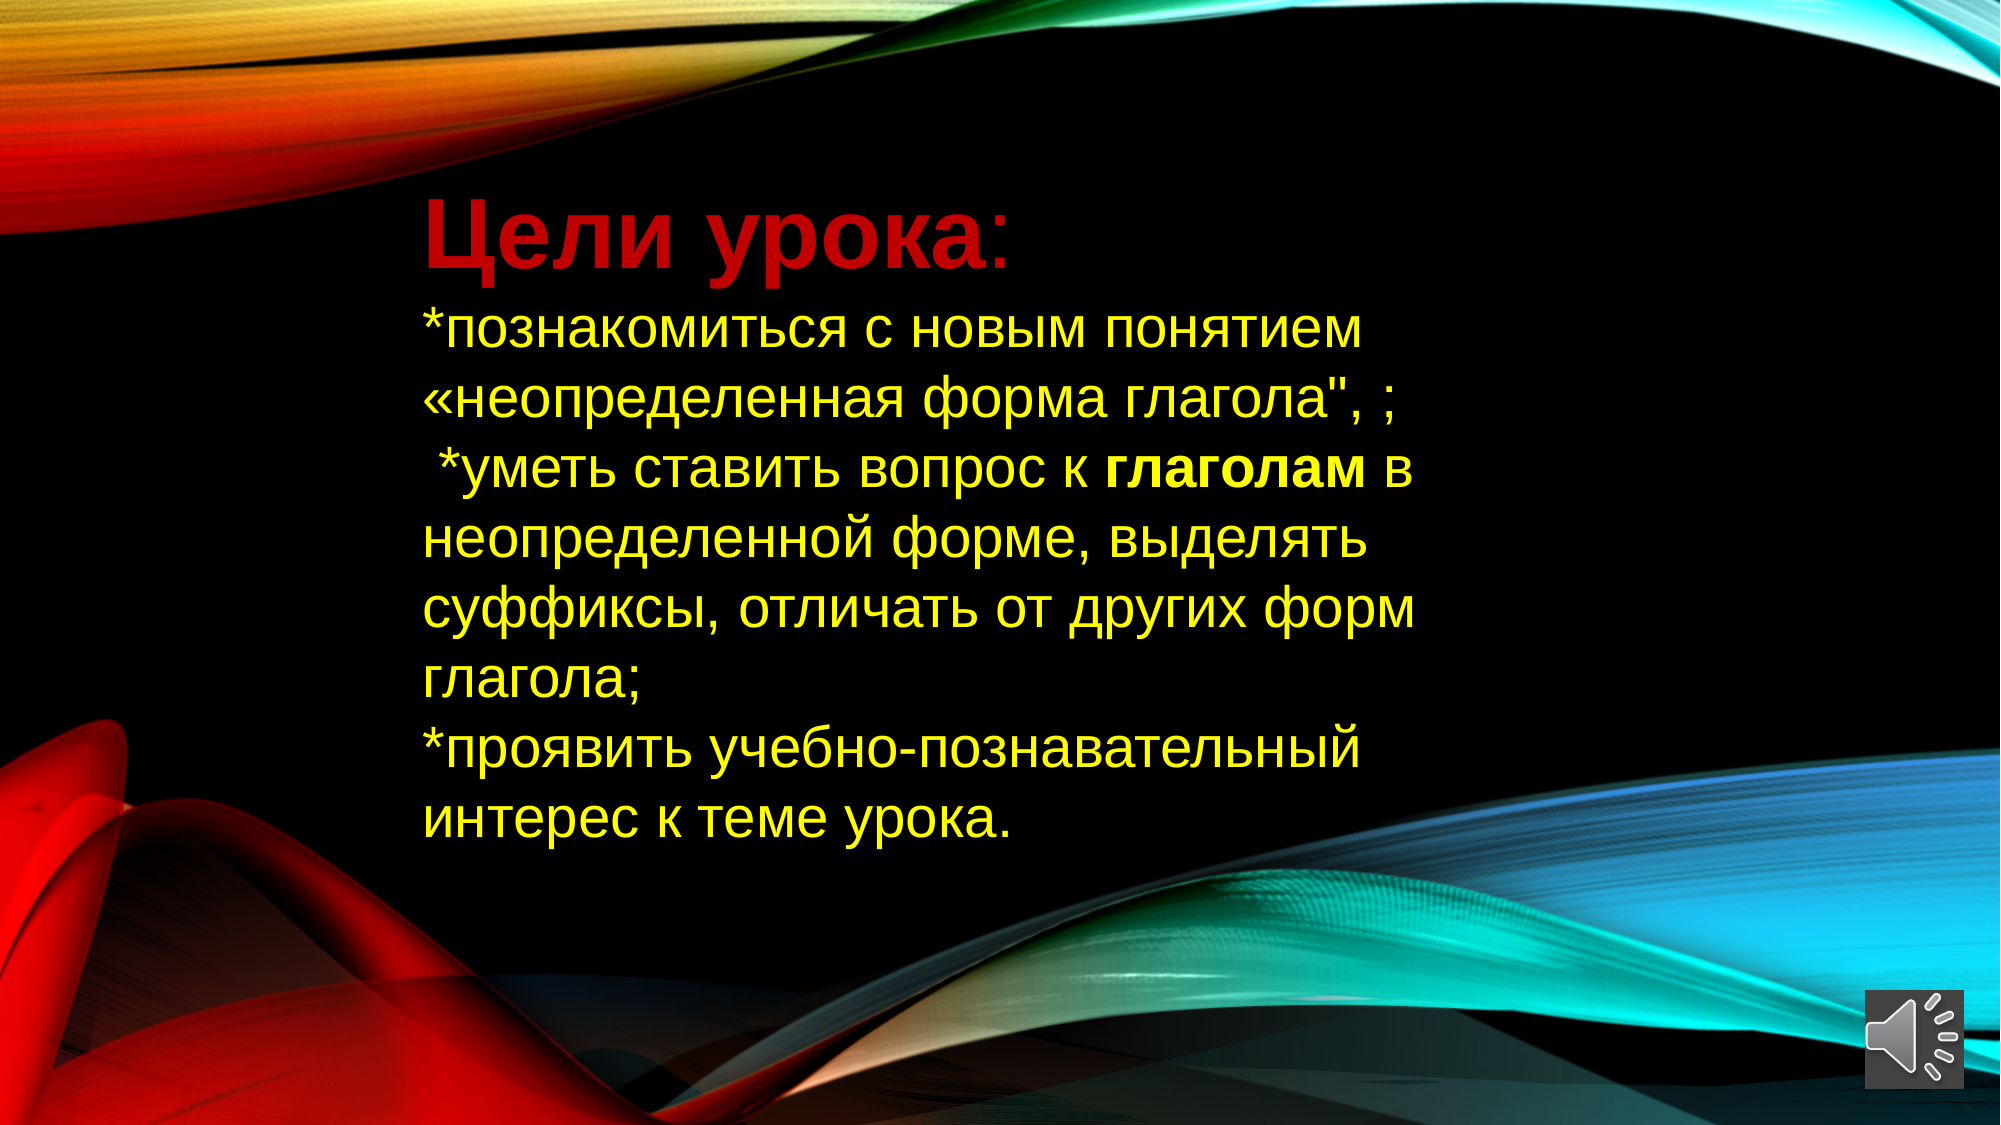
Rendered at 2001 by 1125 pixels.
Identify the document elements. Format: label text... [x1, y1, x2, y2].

picture [0, 0, 2000, 237]
picture [0, 717, 2000, 1125]
text_box Цели урока: *познакомиться с новым понятием «неопределенная форма глагола", ; *уметь ставить вопрос к глаголам в неопределенной форме, выделять суффиксы, отличать от других форм глагола; *проявить учебно-познавательный интерес к теме урока. [407, 161, 1500, 857]
